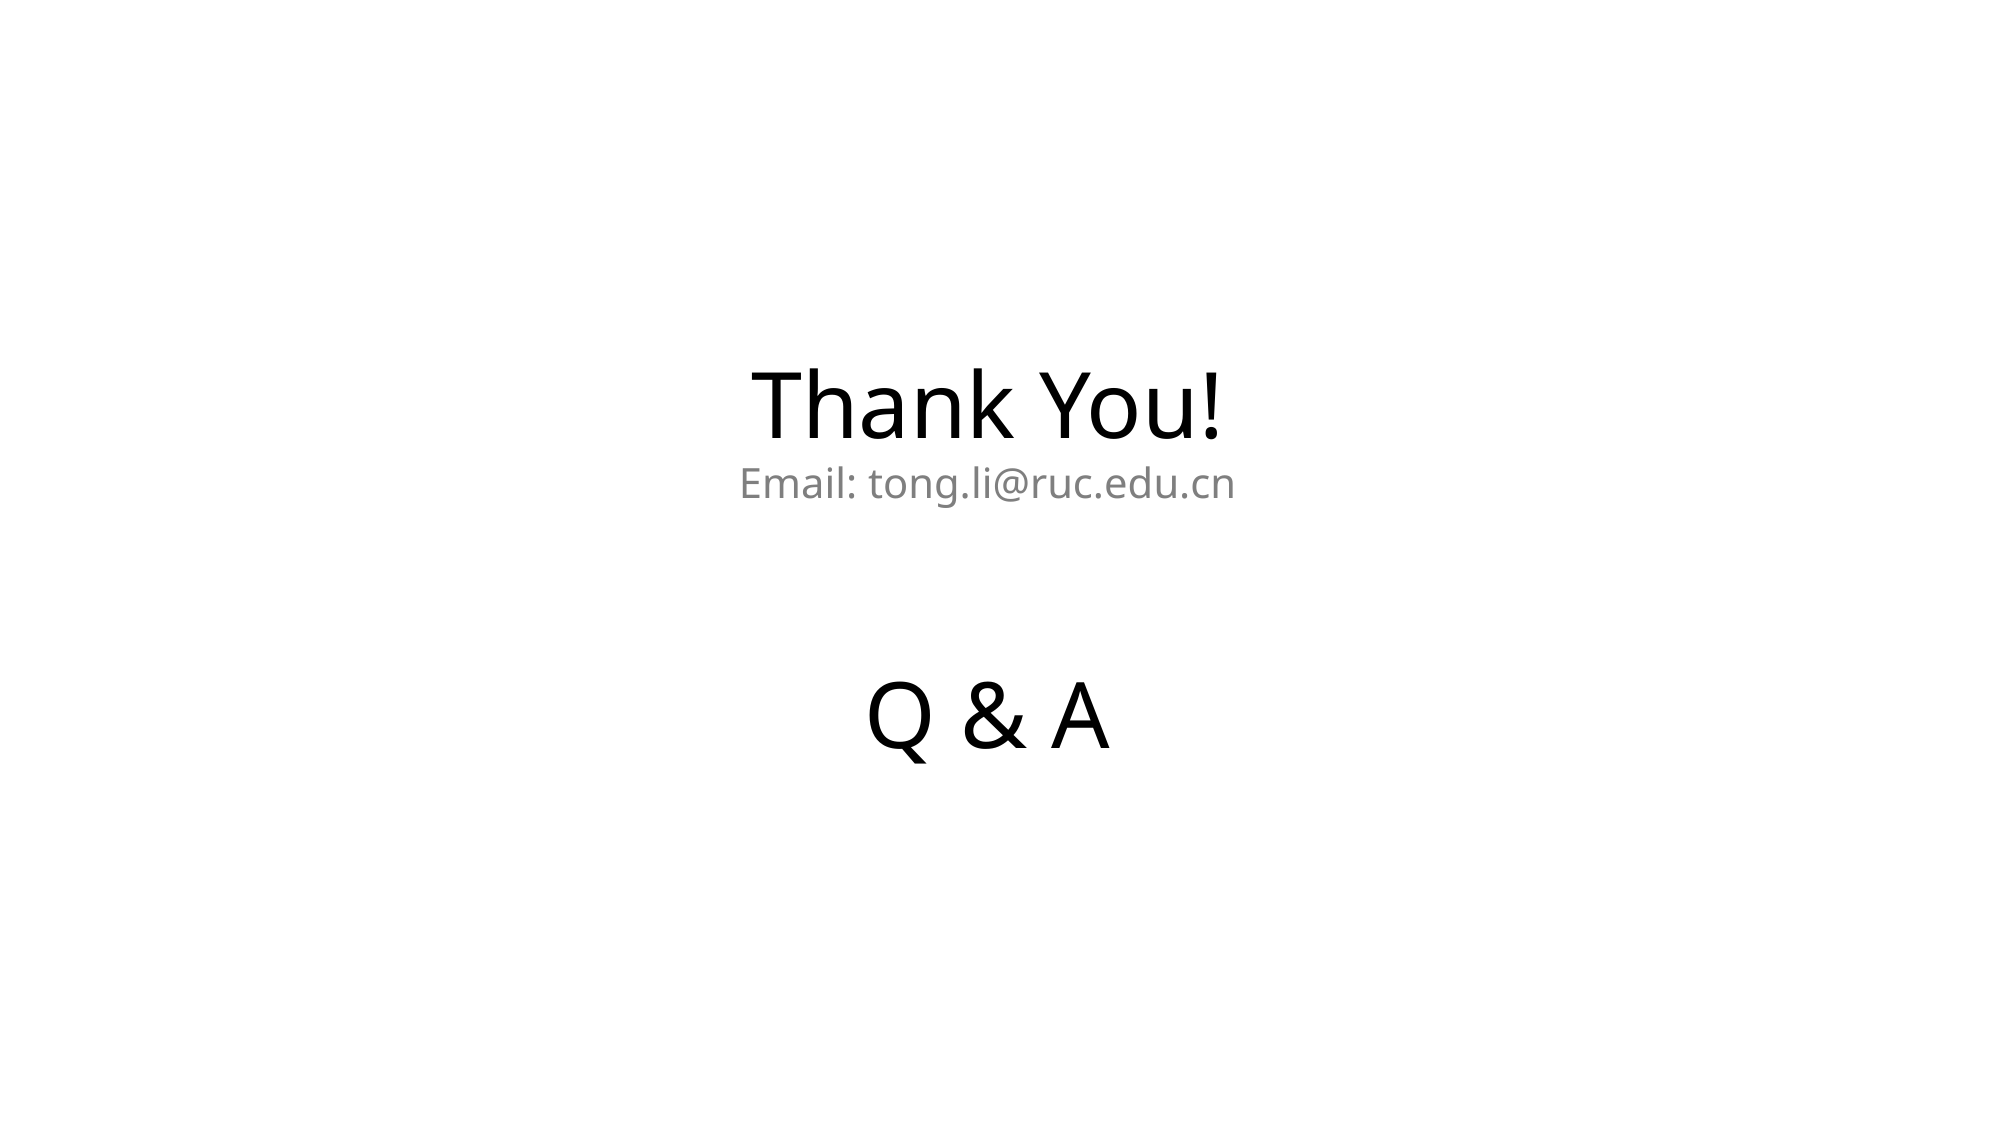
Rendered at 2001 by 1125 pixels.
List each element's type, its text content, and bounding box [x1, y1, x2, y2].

title Thank You! Email: tong.li@ruc.edu.cn Q & A [137, 302, 1838, 811]
